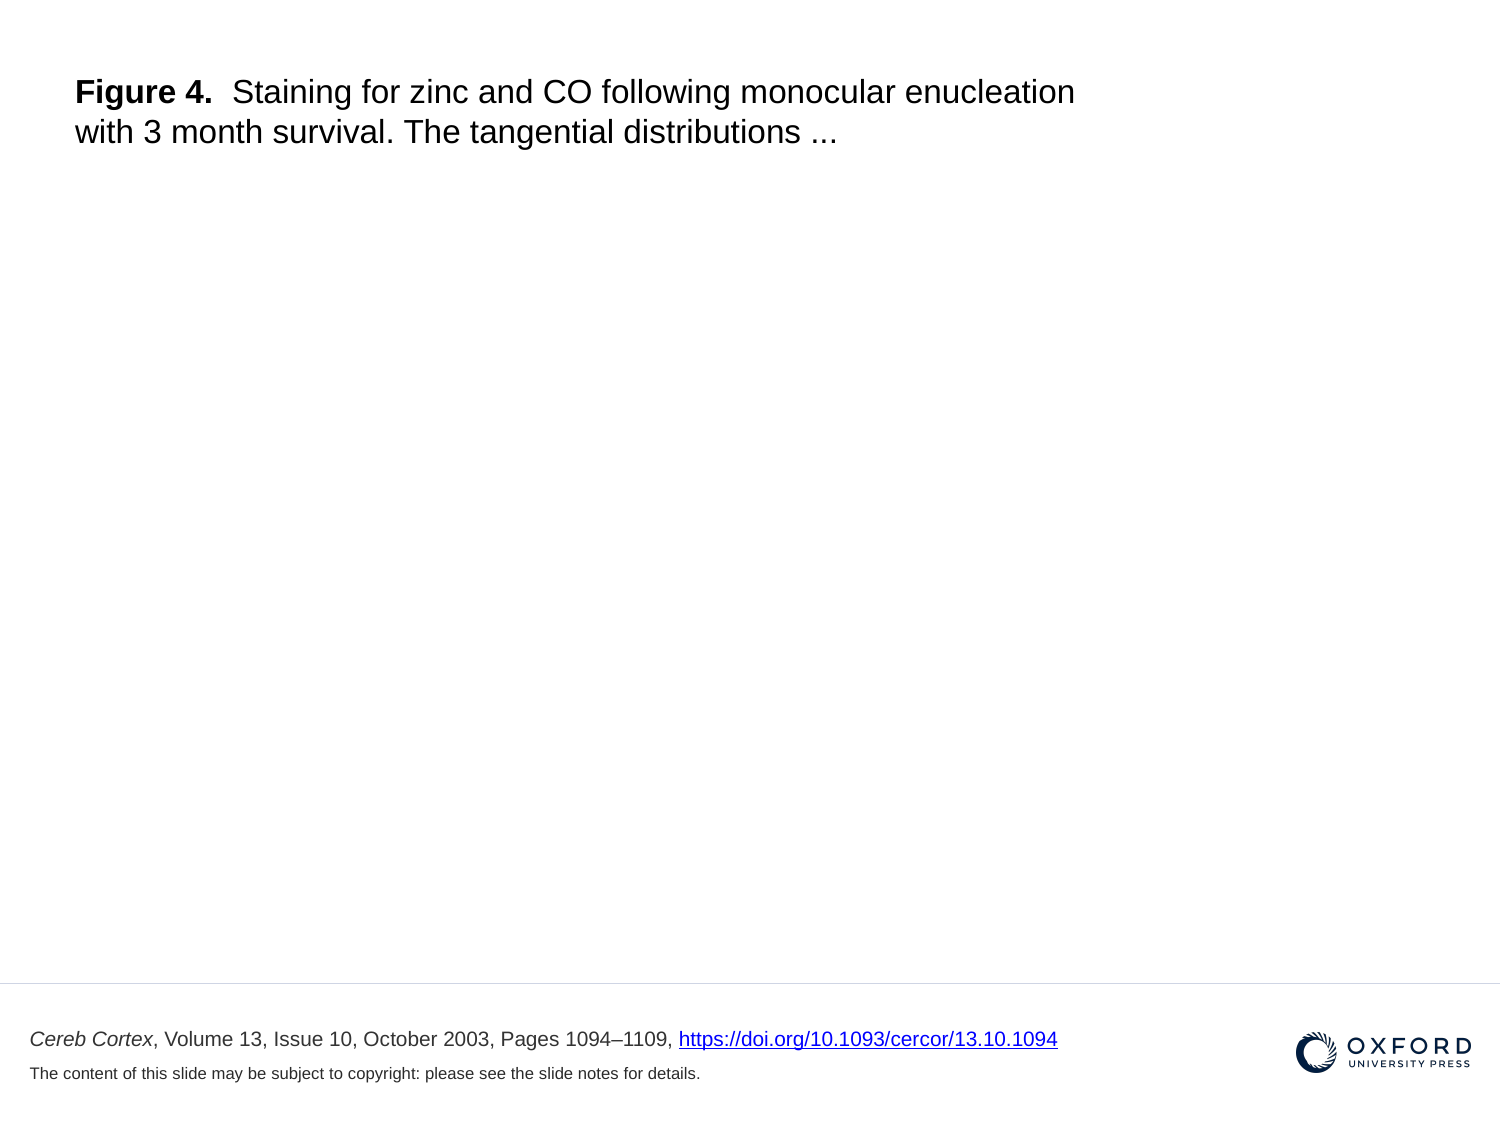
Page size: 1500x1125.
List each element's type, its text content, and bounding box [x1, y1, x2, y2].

picture [1296, 1032, 1471, 1073]
footer Cereb Cortex, Volume 13, Issue 10, October 2003, Pages 1094–1109, https://doi.org/10.1093/cercor/13.10.1094 The content of this slide may be subject to copyright: please see the slide notes for details. [0, 983, 1260, 1125]
title Figure 4. Staining for zinc and CO following monocular enucleation with 3 month survival. The tangential distributions ... [75, 69, 1078, 171]
